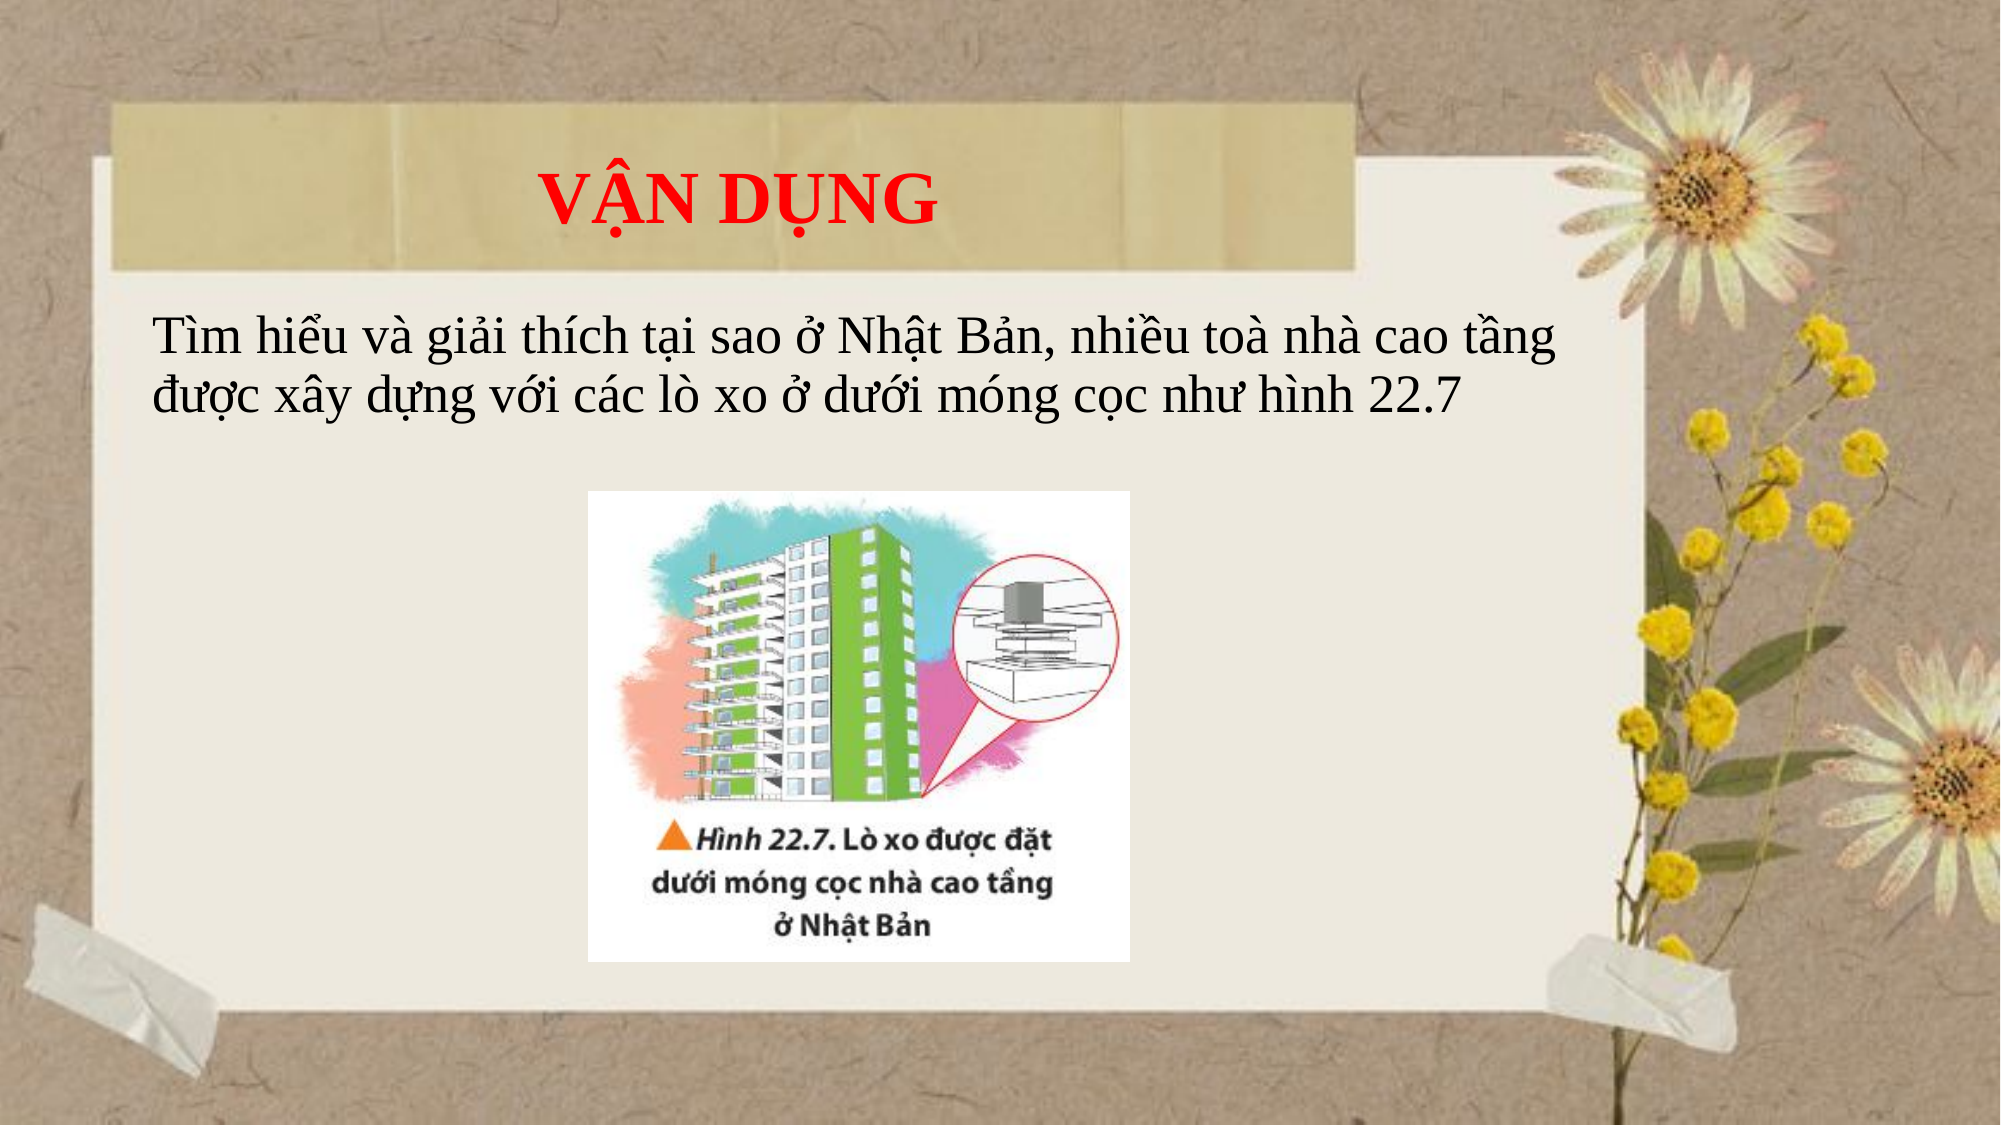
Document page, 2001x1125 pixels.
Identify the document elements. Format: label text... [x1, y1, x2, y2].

picture [0, 0, 2001, 1125]
title VẬN DỤNG [137, 120, 1340, 278]
list Tìm hiểu và giải thích tại sao ở Nhật Bản, nhiều toà nhà cao tầng được xây dựng với các lò xo ở dưới móng cọc như hình 22.7 [137, 299, 1594, 492]
